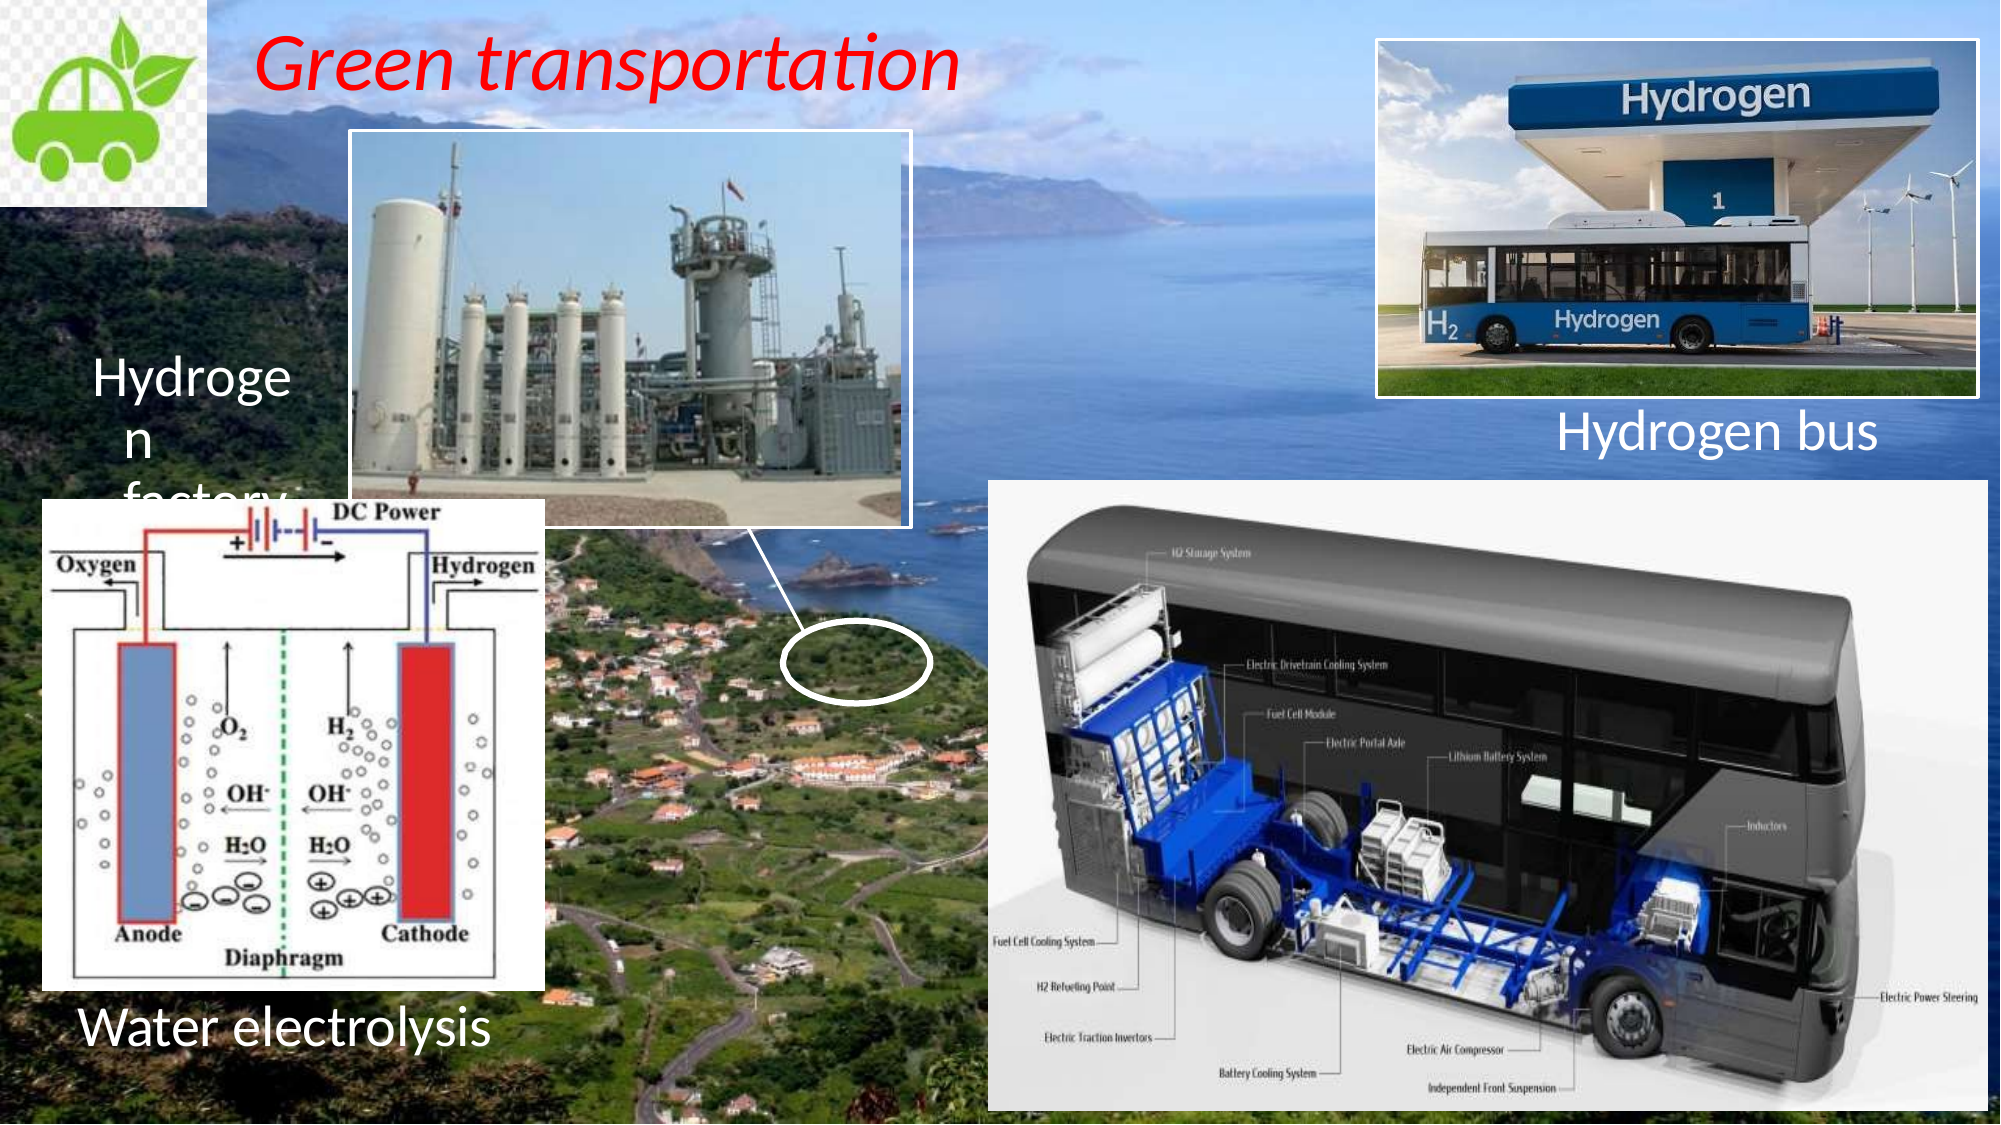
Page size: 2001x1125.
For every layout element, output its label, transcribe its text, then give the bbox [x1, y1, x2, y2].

text_box Water electrolysis [74, 1000, 501, 1058]
title Green transportation [251, 5, 969, 196]
text_box Hydrogen factory [90, 334, 323, 498]
text_box Hydrogen bus [1554, 408, 1886, 463]
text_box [1374, 37, 1981, 400]
picture [0, 0, 2000, 1124]
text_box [348, 128, 934, 707]
